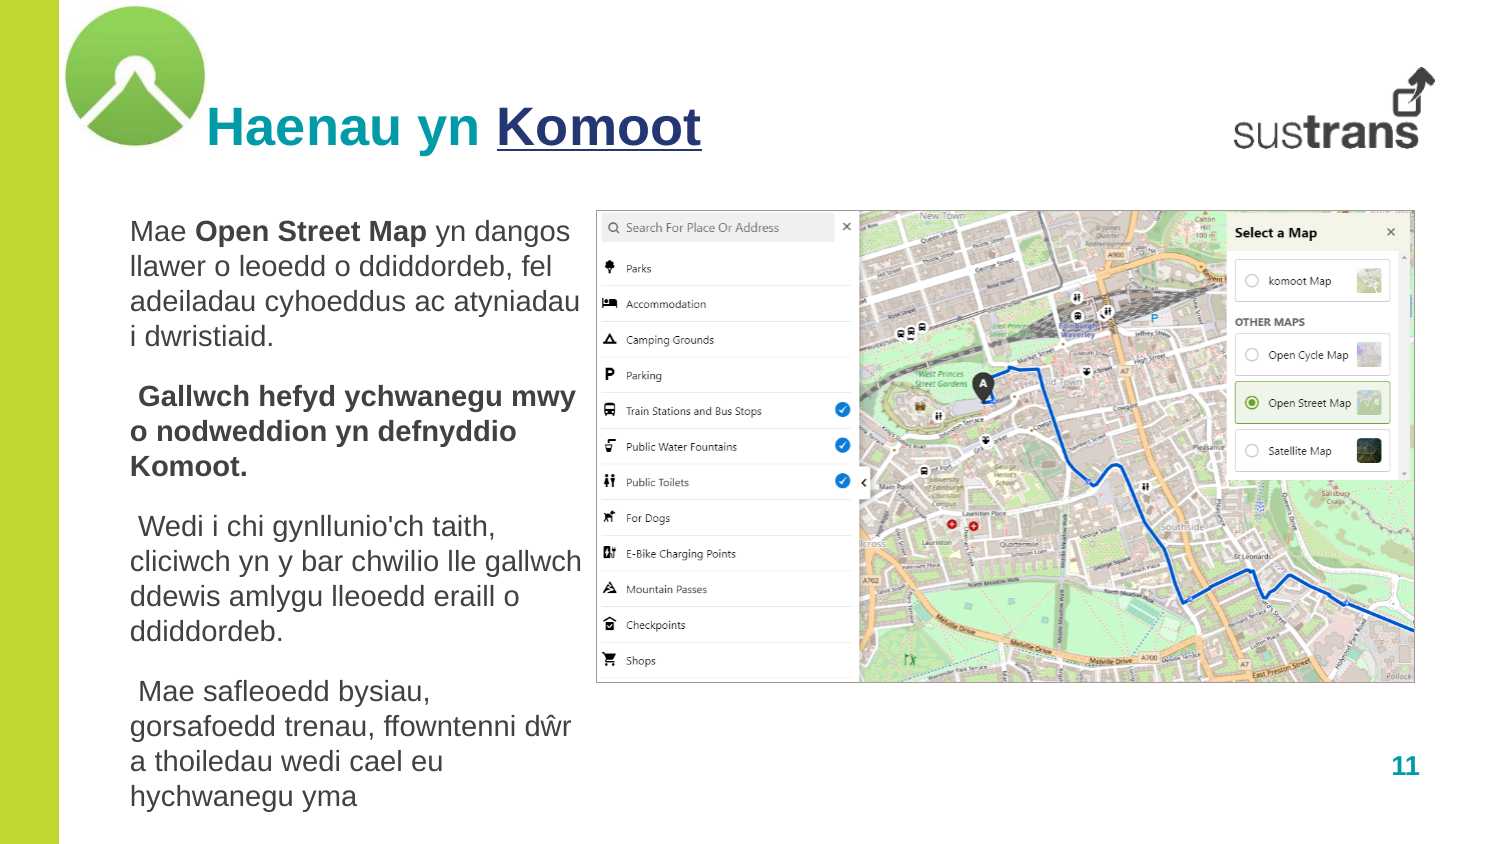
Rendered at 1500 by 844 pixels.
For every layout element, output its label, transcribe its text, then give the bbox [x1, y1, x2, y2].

list Mae Open Street Map yn dangos llawer o leoedd o ddiddordeb, fel adeiladau cyhoeddus ac atyniadau i dwristiaid. Gallwch hefyd ychwanegu mwy o nodweddion yn defnyddio Komoot. Wedi i chi gynllunio'ch taith, cliciwch yn y bar chwilio lle gallwch ddewis amlygu lleoedd eraill o ddiddordeb. Mae safleoedd bysiau, gorsafoedd trenau, ffowntenni dŵr a thoiledau wedi cael eu hychwanegu yma [129, 212, 585, 753]
picture [64, 5, 207, 148]
picture [1234, 67, 1435, 156]
list Haenau yn Komoot [206, 91, 1052, 157]
picture [596, 209, 1415, 683]
